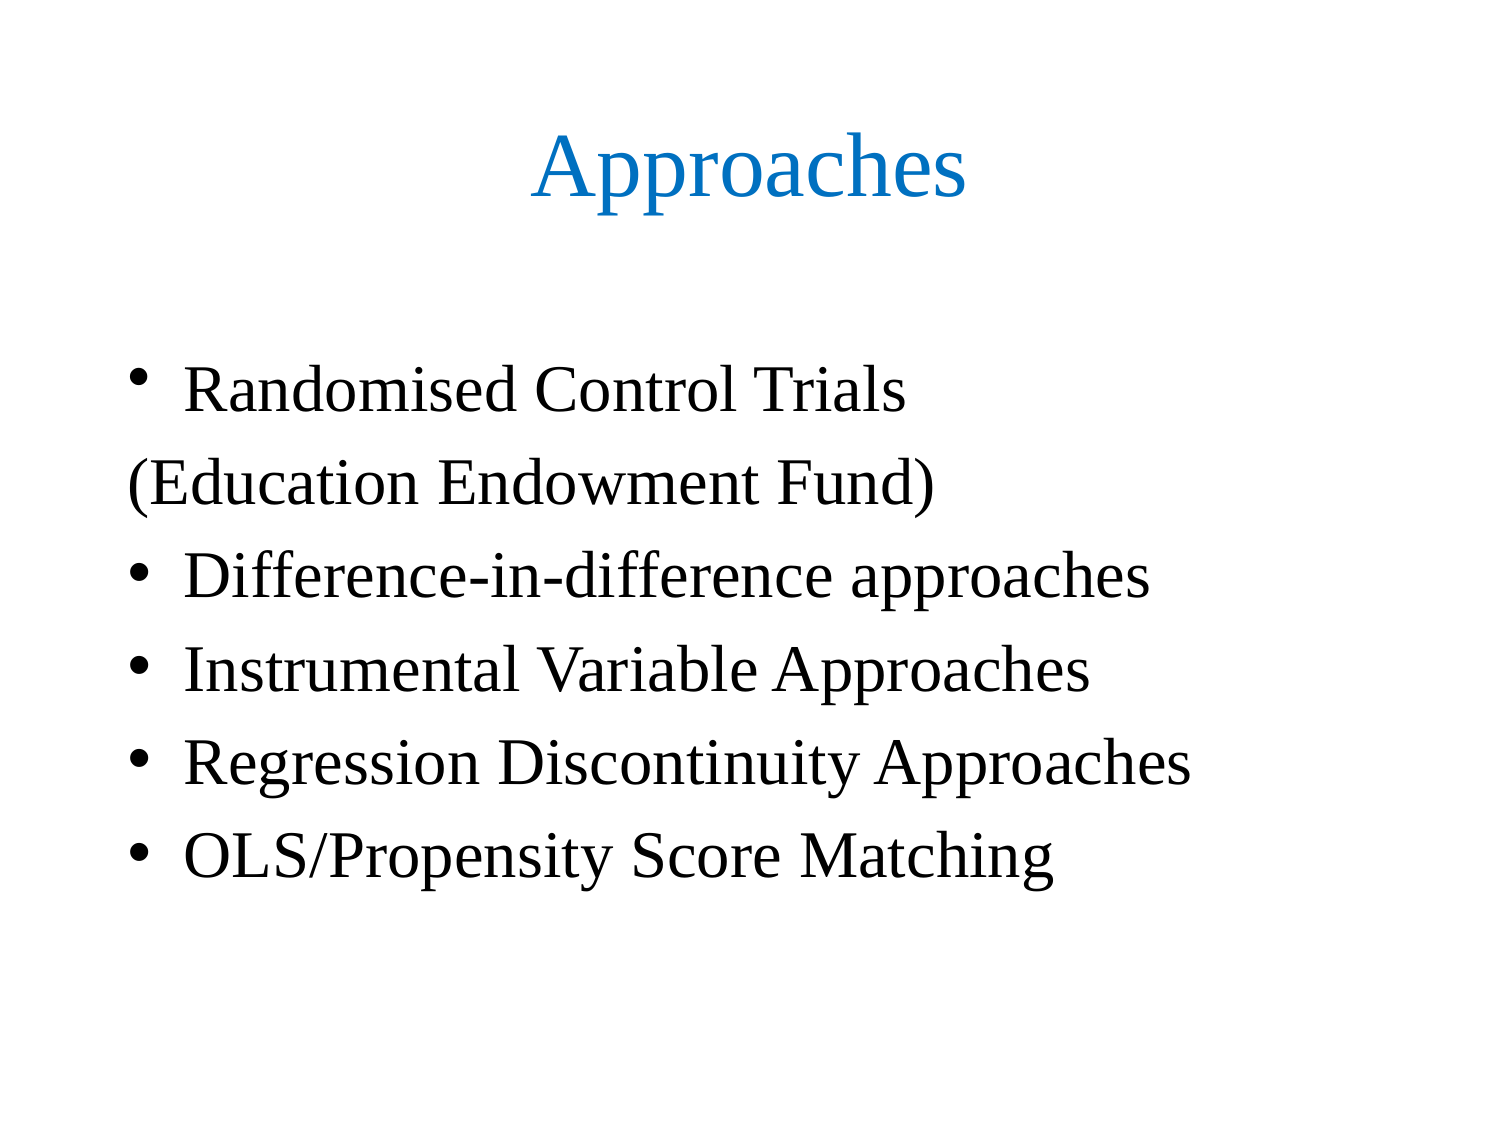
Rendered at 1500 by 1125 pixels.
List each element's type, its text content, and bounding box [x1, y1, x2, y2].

list Randomised Control Trials (Education Endowment Fund) Difference-in-difference approaches Instrumental Variable Approaches Regression Discontinuity Approaches OLS/Propensity Score Matching [112, 243, 1388, 1000]
title Approaches [112, 99, 1388, 220]
